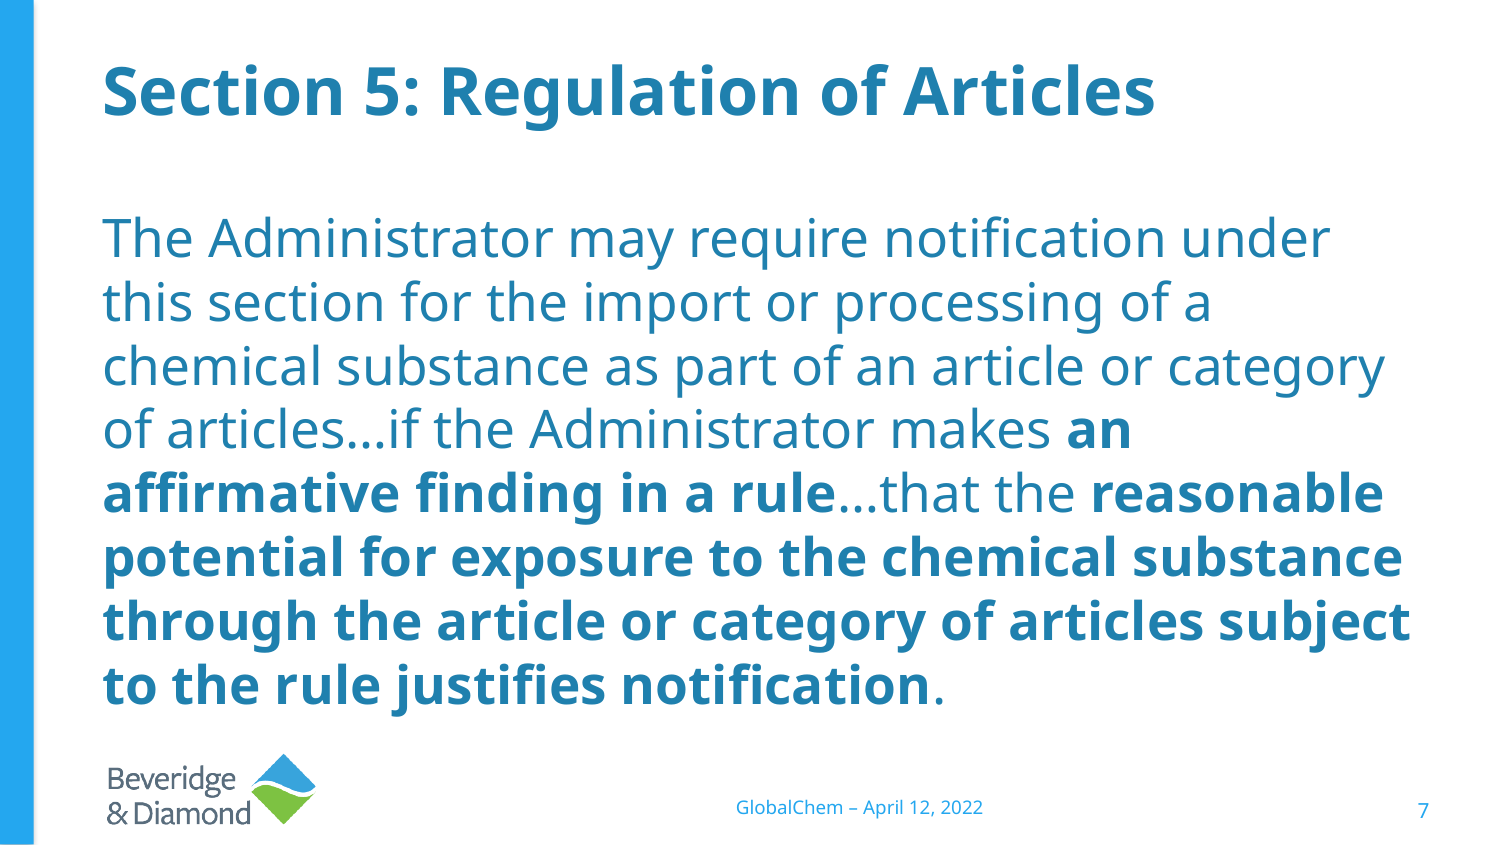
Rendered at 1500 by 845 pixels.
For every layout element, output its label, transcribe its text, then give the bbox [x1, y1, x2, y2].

list The Administrator may require notification under this section for the import or processing of a chemical substance as part of an article or category of articles…if the Administrator makes an affirmative finding in a rule…that the reasonable potential for exposure to the chemical substance through the article or category of articles subject to the rule justifies notification. [86, 197, 1431, 723]
title Section 5: Regulation of Articles [86, 30, 1431, 158]
footer GlobalChem – April 12, 2022 [348, 784, 1371, 830]
picture [107, 753, 316, 825]
slide_number 7 [1371, 796, 1445, 827]
